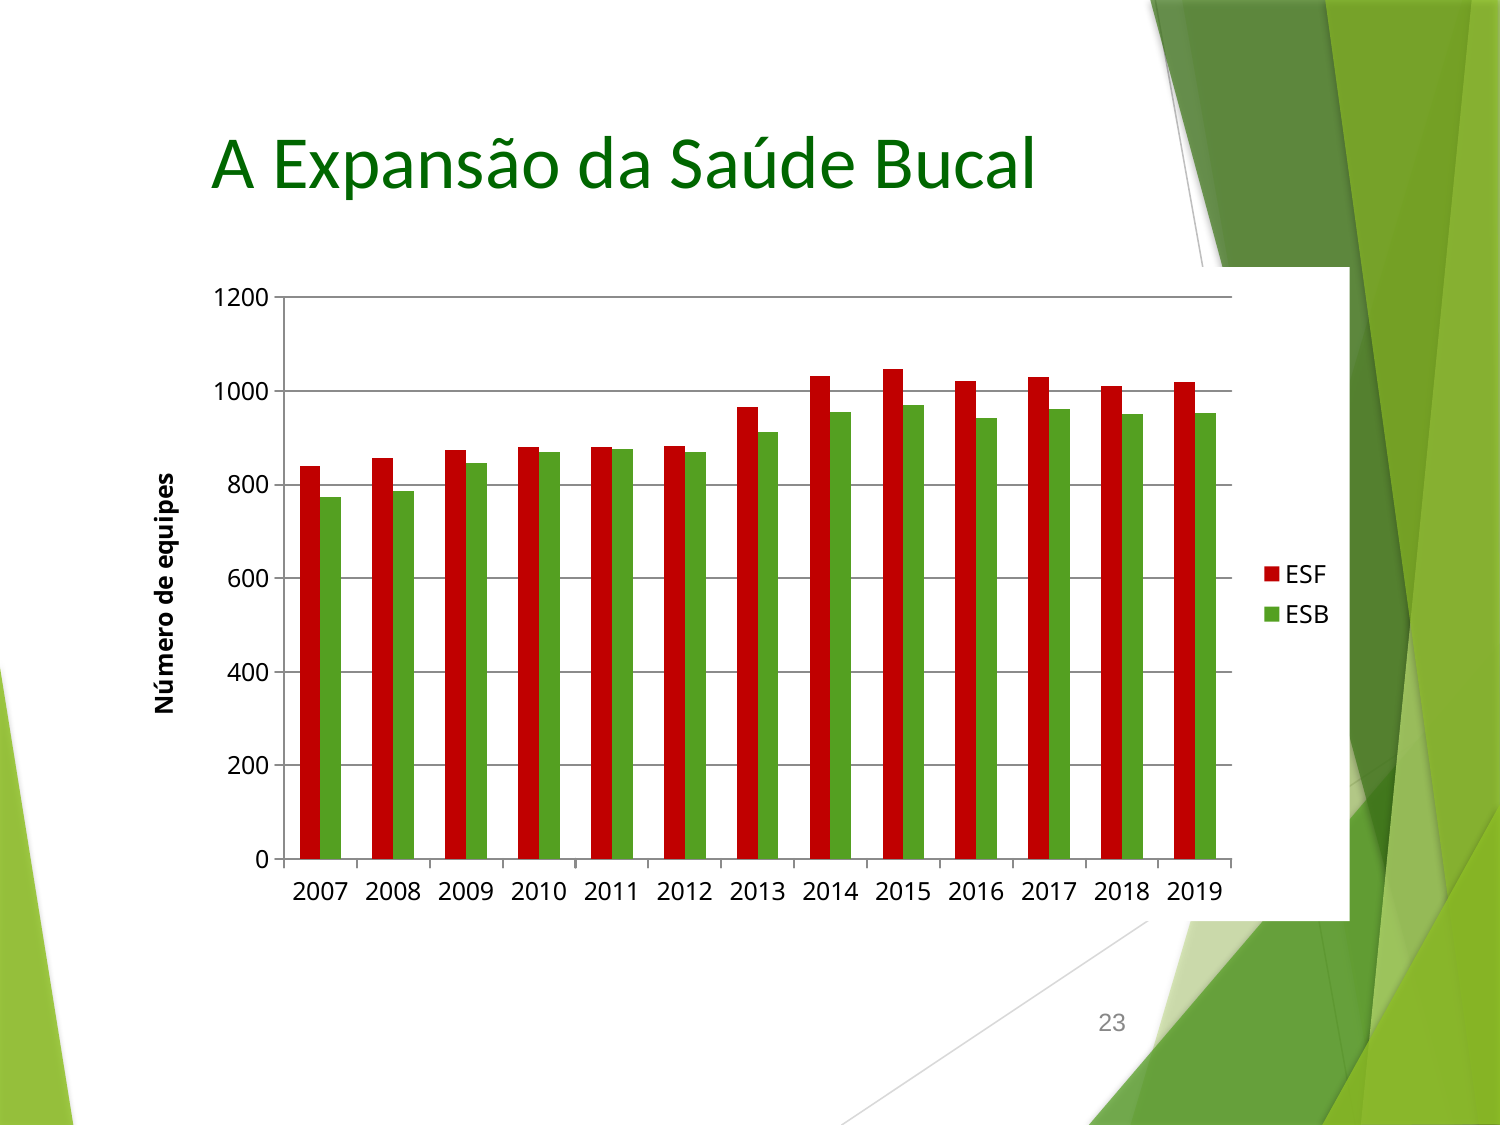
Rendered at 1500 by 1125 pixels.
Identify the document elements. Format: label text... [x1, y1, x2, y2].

chart [111, 266, 1351, 922]
title A Expansão da Saúde Bucal [104, 50, 1146, 268]
slide_number 23 [1057, 991, 1142, 1051]
